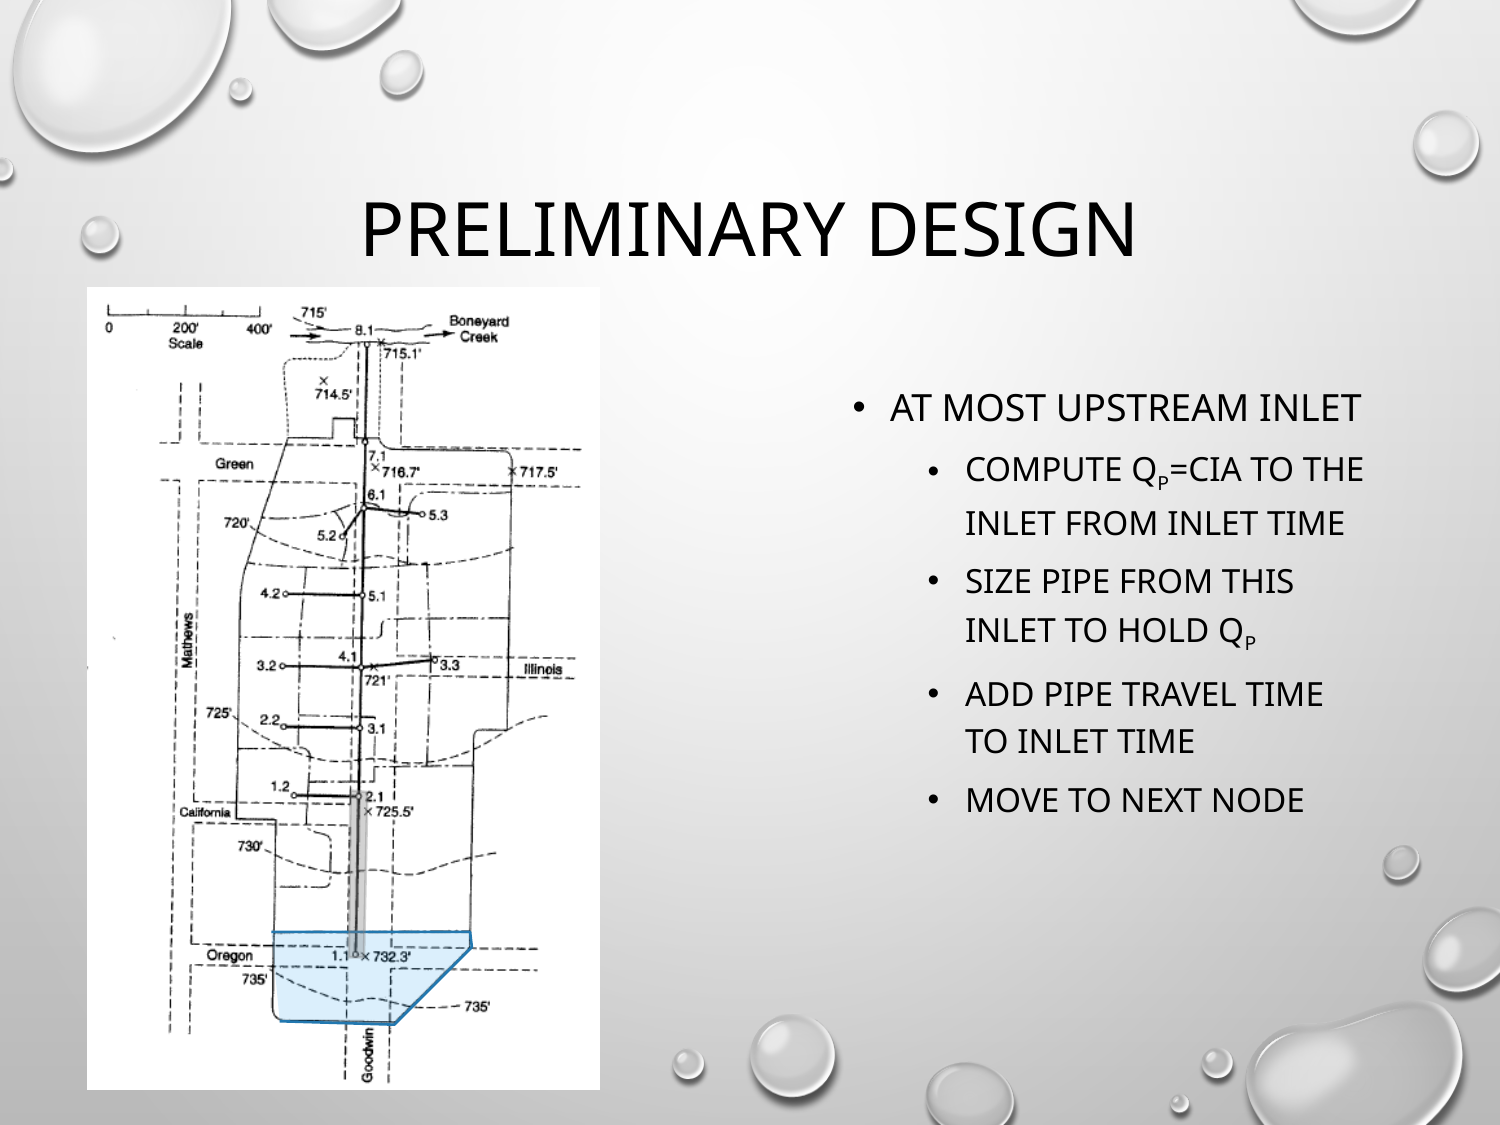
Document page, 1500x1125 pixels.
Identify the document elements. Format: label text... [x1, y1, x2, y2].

picture [0, 0, 1500, 1125]
title Preliminary design [112, 101, 1388, 364]
list At most upstream inlet Compute QP=CiA to the inlet from inlet time Size pipe from this inlet to hold QP ADD pipe travel time to inlet time Move to next node [762, 367, 1388, 1025]
